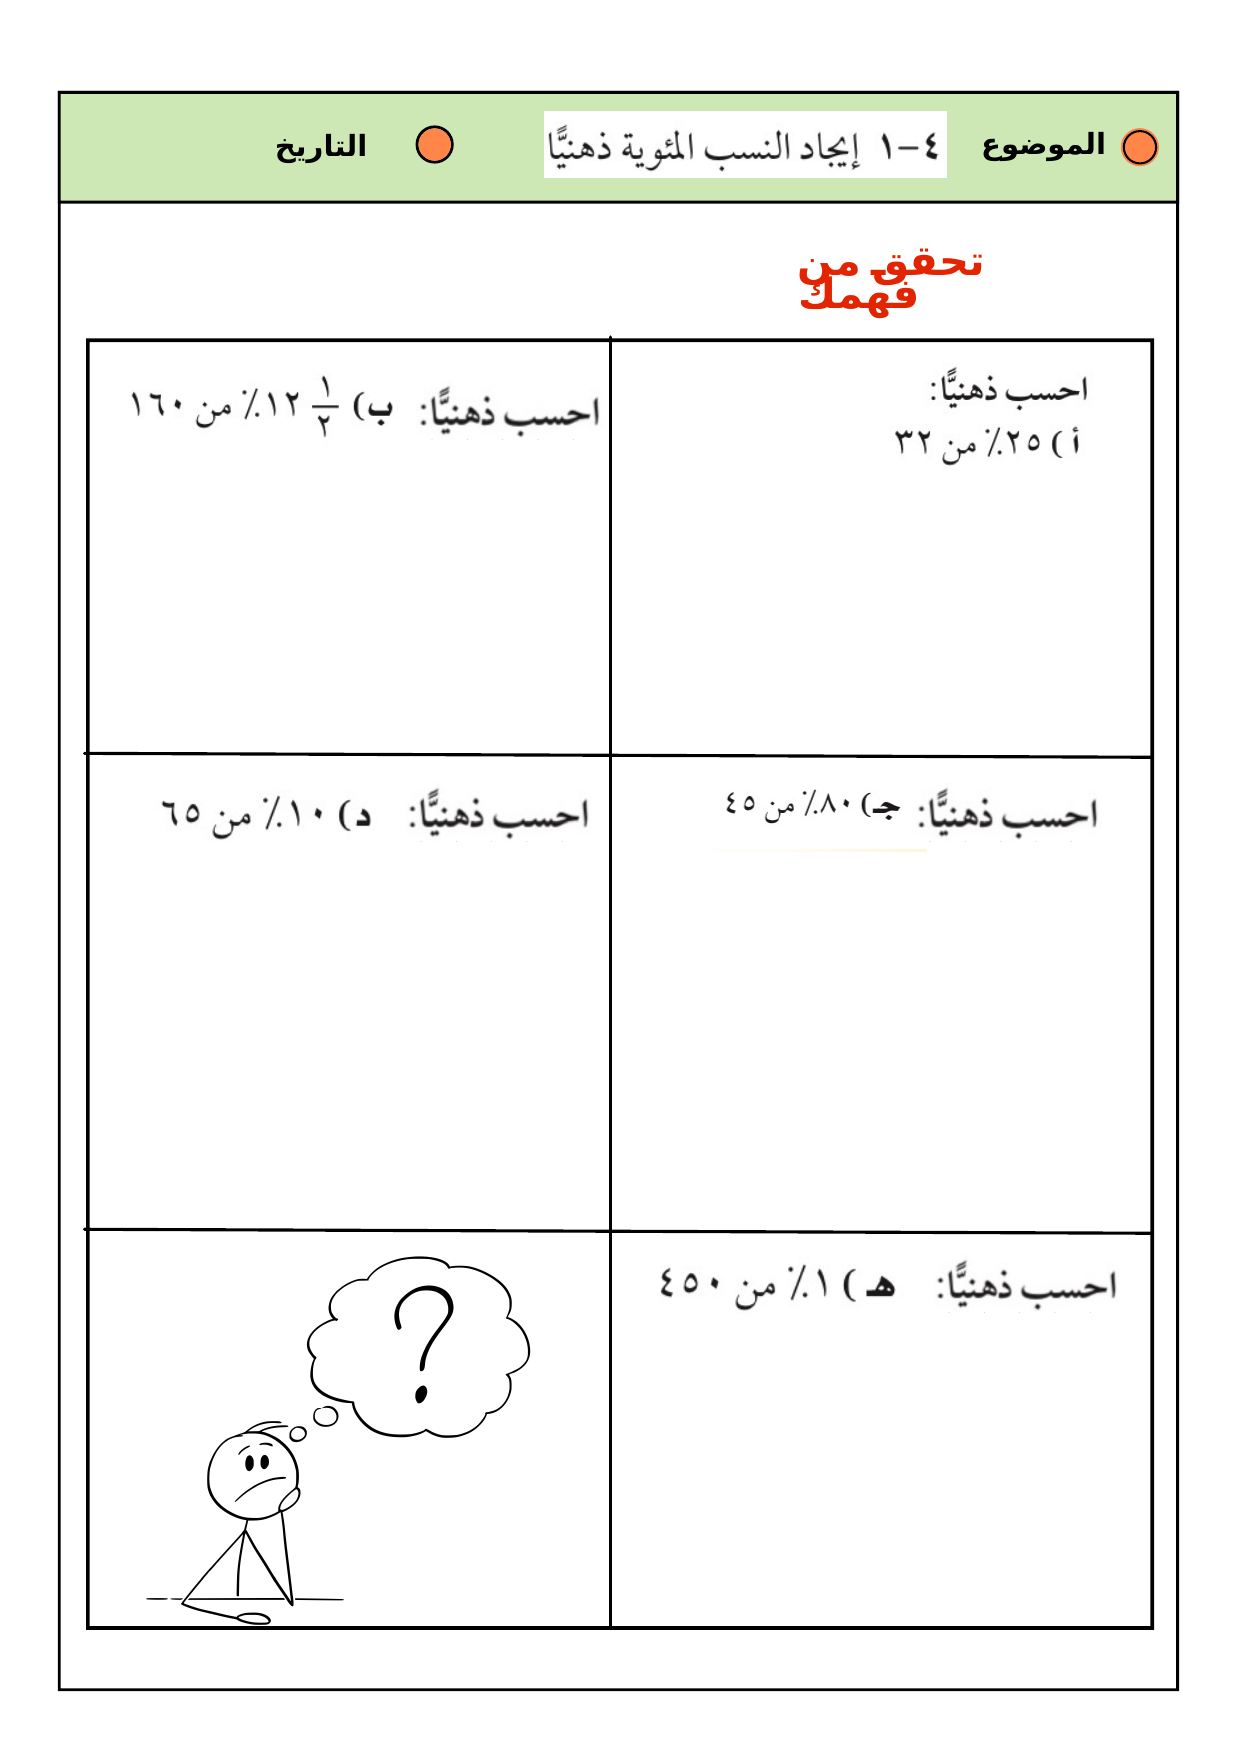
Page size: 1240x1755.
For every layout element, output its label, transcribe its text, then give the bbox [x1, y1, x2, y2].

picture [640, 1244, 906, 1315]
text_box [418, 128, 451, 161]
text_box الموضوع [981, 130, 1107, 161]
picture [118, 362, 412, 459]
text_box [61, 94, 1176, 200]
picture [415, 381, 604, 440]
picture [404, 783, 593, 842]
text_box [1120, 128, 1159, 167]
text_box [412, 382, 603, 446]
text_box تحقق من فهمك [798, 250, 1114, 317]
text_box [57, 90, 1180, 204]
picture [704, 773, 1102, 852]
text_box التاريخ [274, 133, 368, 163]
text_box [1123, 131, 1157, 164]
picture [144, 779, 386, 845]
picture [871, 362, 1099, 478]
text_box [85, 338, 1155, 1631]
text_box [57, 204, 1180, 1692]
picture [933, 1254, 1122, 1314]
picture [145, 1256, 531, 1625]
picture [543, 111, 947, 178]
text_box [415, 125, 454, 164]
